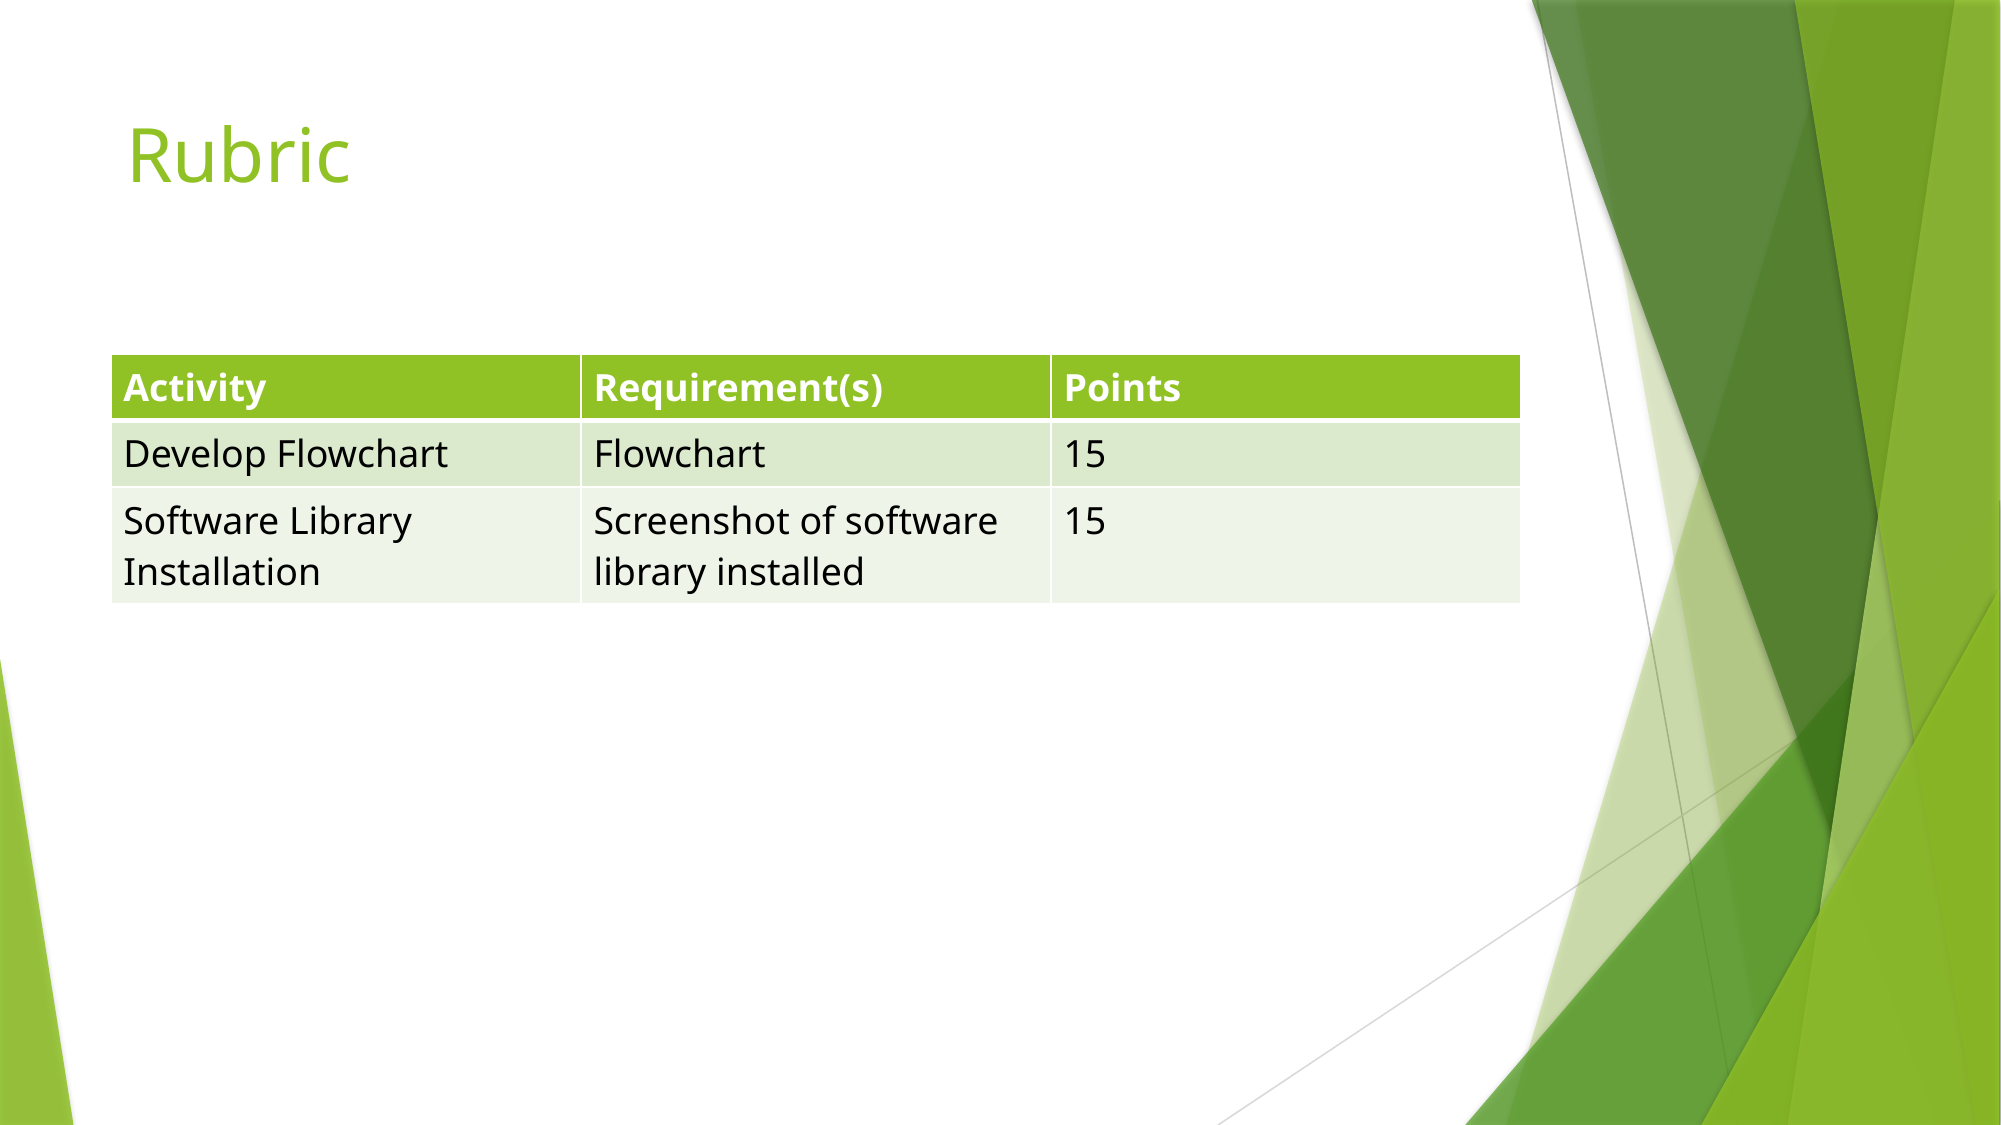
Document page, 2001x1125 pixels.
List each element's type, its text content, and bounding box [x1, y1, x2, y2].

table_header Activity [112, 355, 580, 418]
table_cell Software Library Installation [112, 488, 580, 603]
table_header Requirement(s) [582, 355, 1050, 418]
table_cell Develop Flowchart [112, 423, 580, 486]
title Rubric [111, 99, 1522, 317]
table_cell Screenshot of software library installed [582, 488, 1050, 603]
table_cell Flowchart [582, 423, 1050, 486]
table_cell 15 [1052, 488, 1520, 603]
table_header Points [1052, 355, 1520, 418]
table_cell 15 [1052, 423, 1520, 486]
